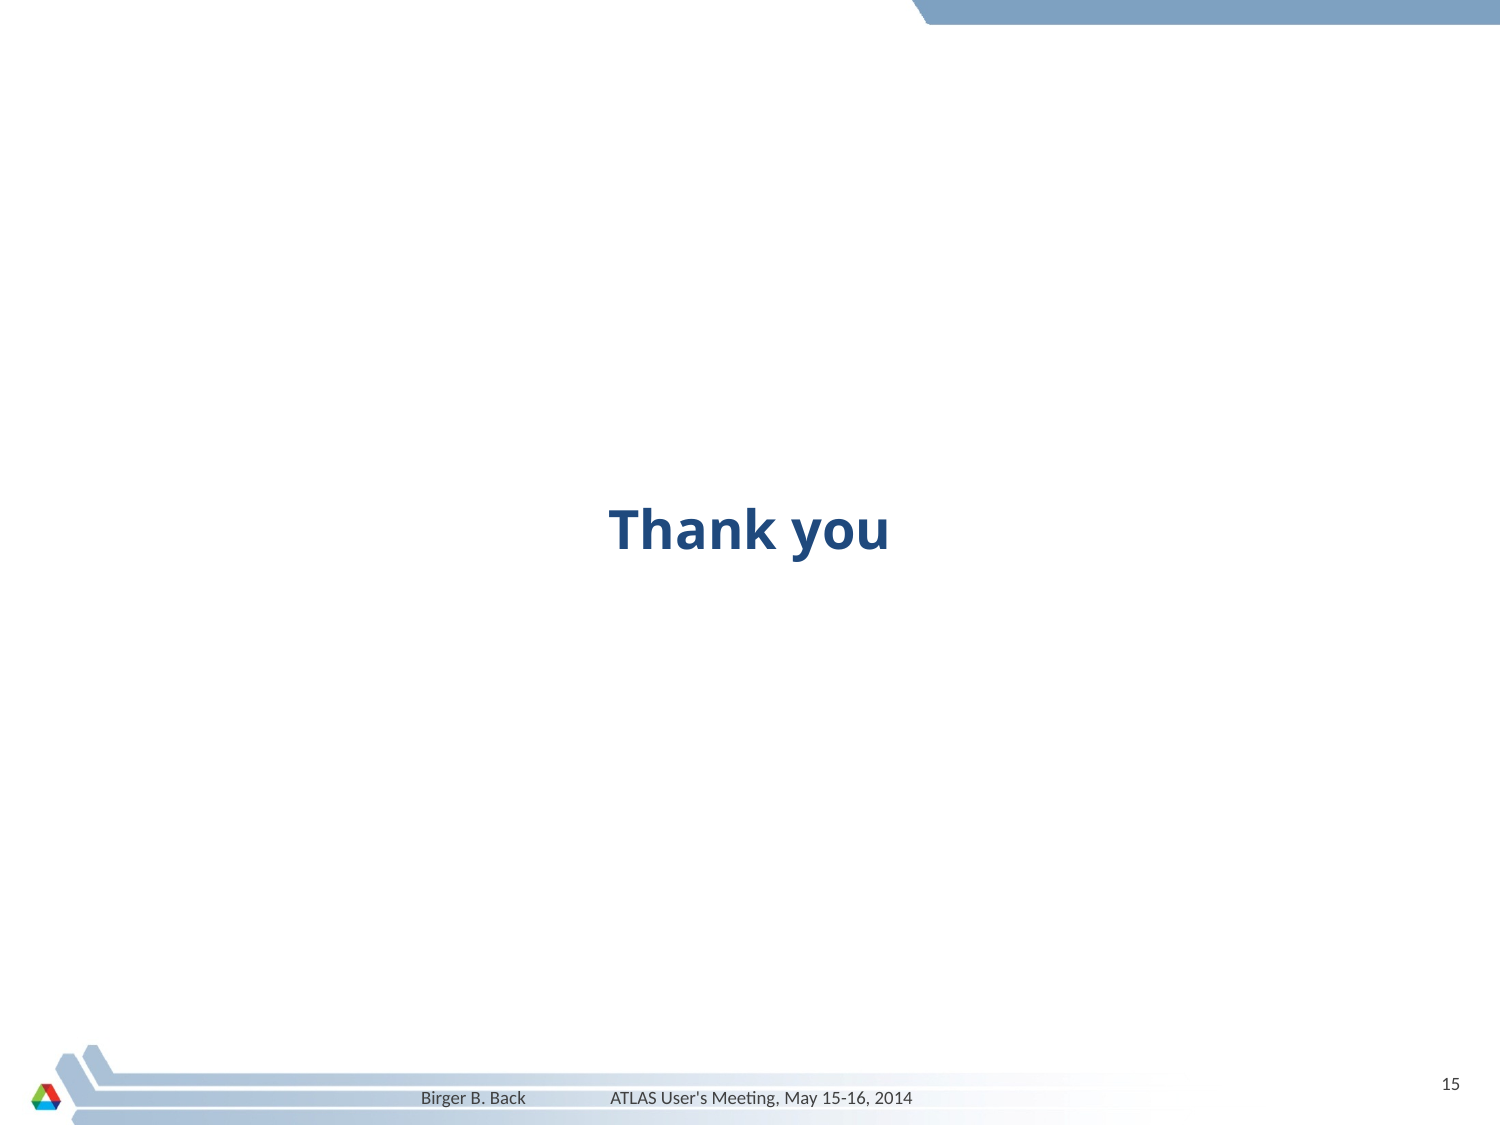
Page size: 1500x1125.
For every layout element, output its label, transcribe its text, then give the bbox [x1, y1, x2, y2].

picture [0, 0, 1500, 26]
slide_number 15 [1412, 1064, 1476, 1125]
title Thank you [75, 487, 1425, 675]
picture [0, 1037, 1500, 1125]
footer Birger B. Back ATLAS User's Meeting, May 15-16, 2014 [405, 1078, 1094, 1117]
